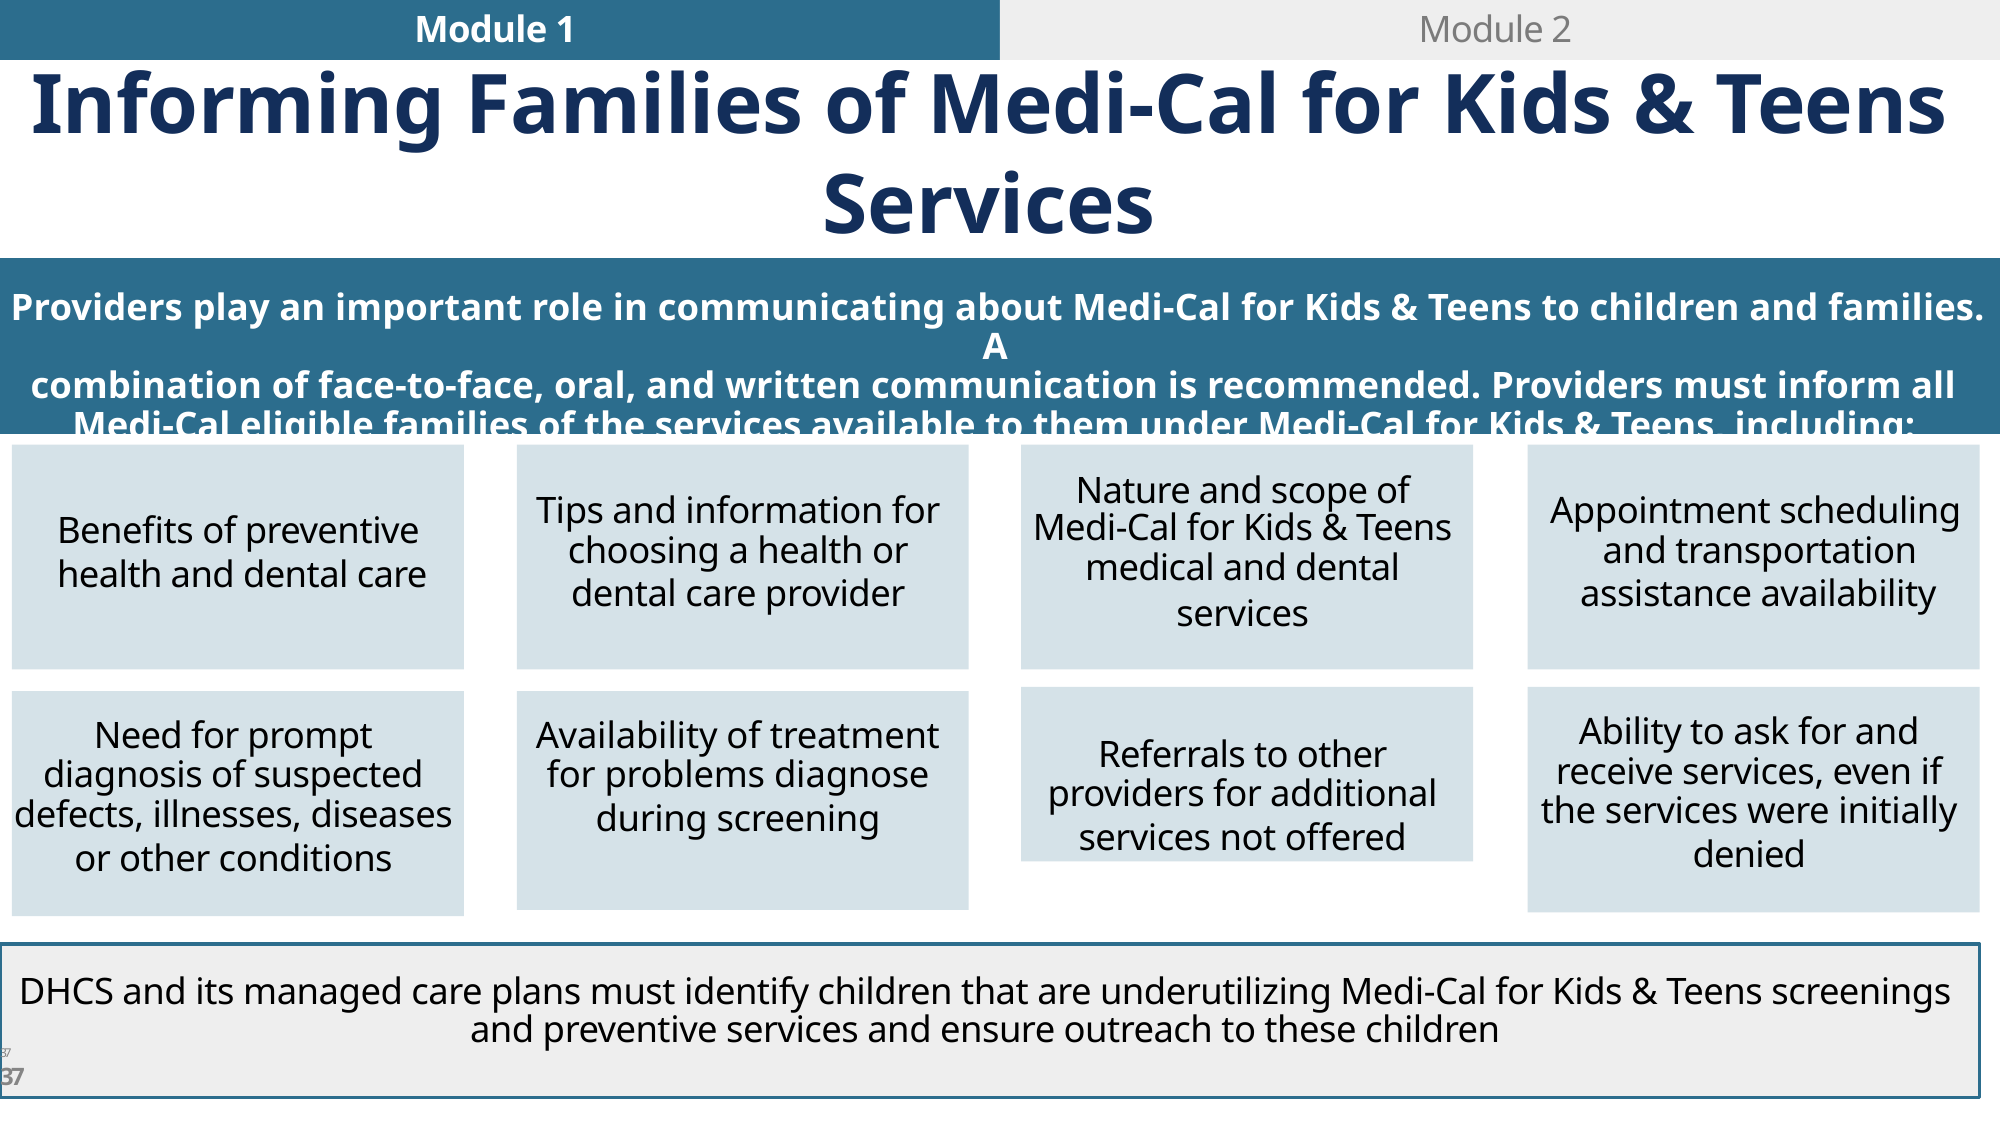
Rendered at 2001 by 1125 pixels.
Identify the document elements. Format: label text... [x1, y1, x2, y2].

list Availability of treatment for problems diagnose during screening [515, 689, 971, 912]
list Benefits of preventive health and dental care [10, 443, 466, 671]
list Appointment scheduling and transportation assistance availability [1526, 443, 1981, 671]
list Module 1 [0, 0, 998, 58]
list Need for prompt diagnosis of suspected defects, illnesses, diseases or other conditions [10, 689, 466, 918]
list Tips and information for choosing a health or dental care provider [515, 443, 971, 671]
list DHCS and its managed care plans must identify children that are underutilizing Medi-Cal for Kids & Teens screenings and preventive services and ensure outreach to these children 37 37 [0, 942, 1981, 1099]
list Informing Families of Medi-Cal for Kids & Teens Services [0, 58, 2000, 256]
list Module 2 [998, 0, 2000, 58]
list Providers play an important role in communicating about Medi-Cal for Kids & Teens to children and families. A combination of face-to-face, oral, and written communication is recommended. Providers must inform all Medi-Cal eligible families of the services available to them under Medi-Cal for Kids & Teens, including: [0, 256, 2000, 436]
list Ability to ask for and receive services, even if the services were initially denied [1526, 685, 1981, 914]
list Nature and scope of Medi-Cal for Kids & Teens medical and dental services [1019, 443, 1475, 671]
list Referrals to other providers for additional services not offered [1019, 685, 1475, 863]
